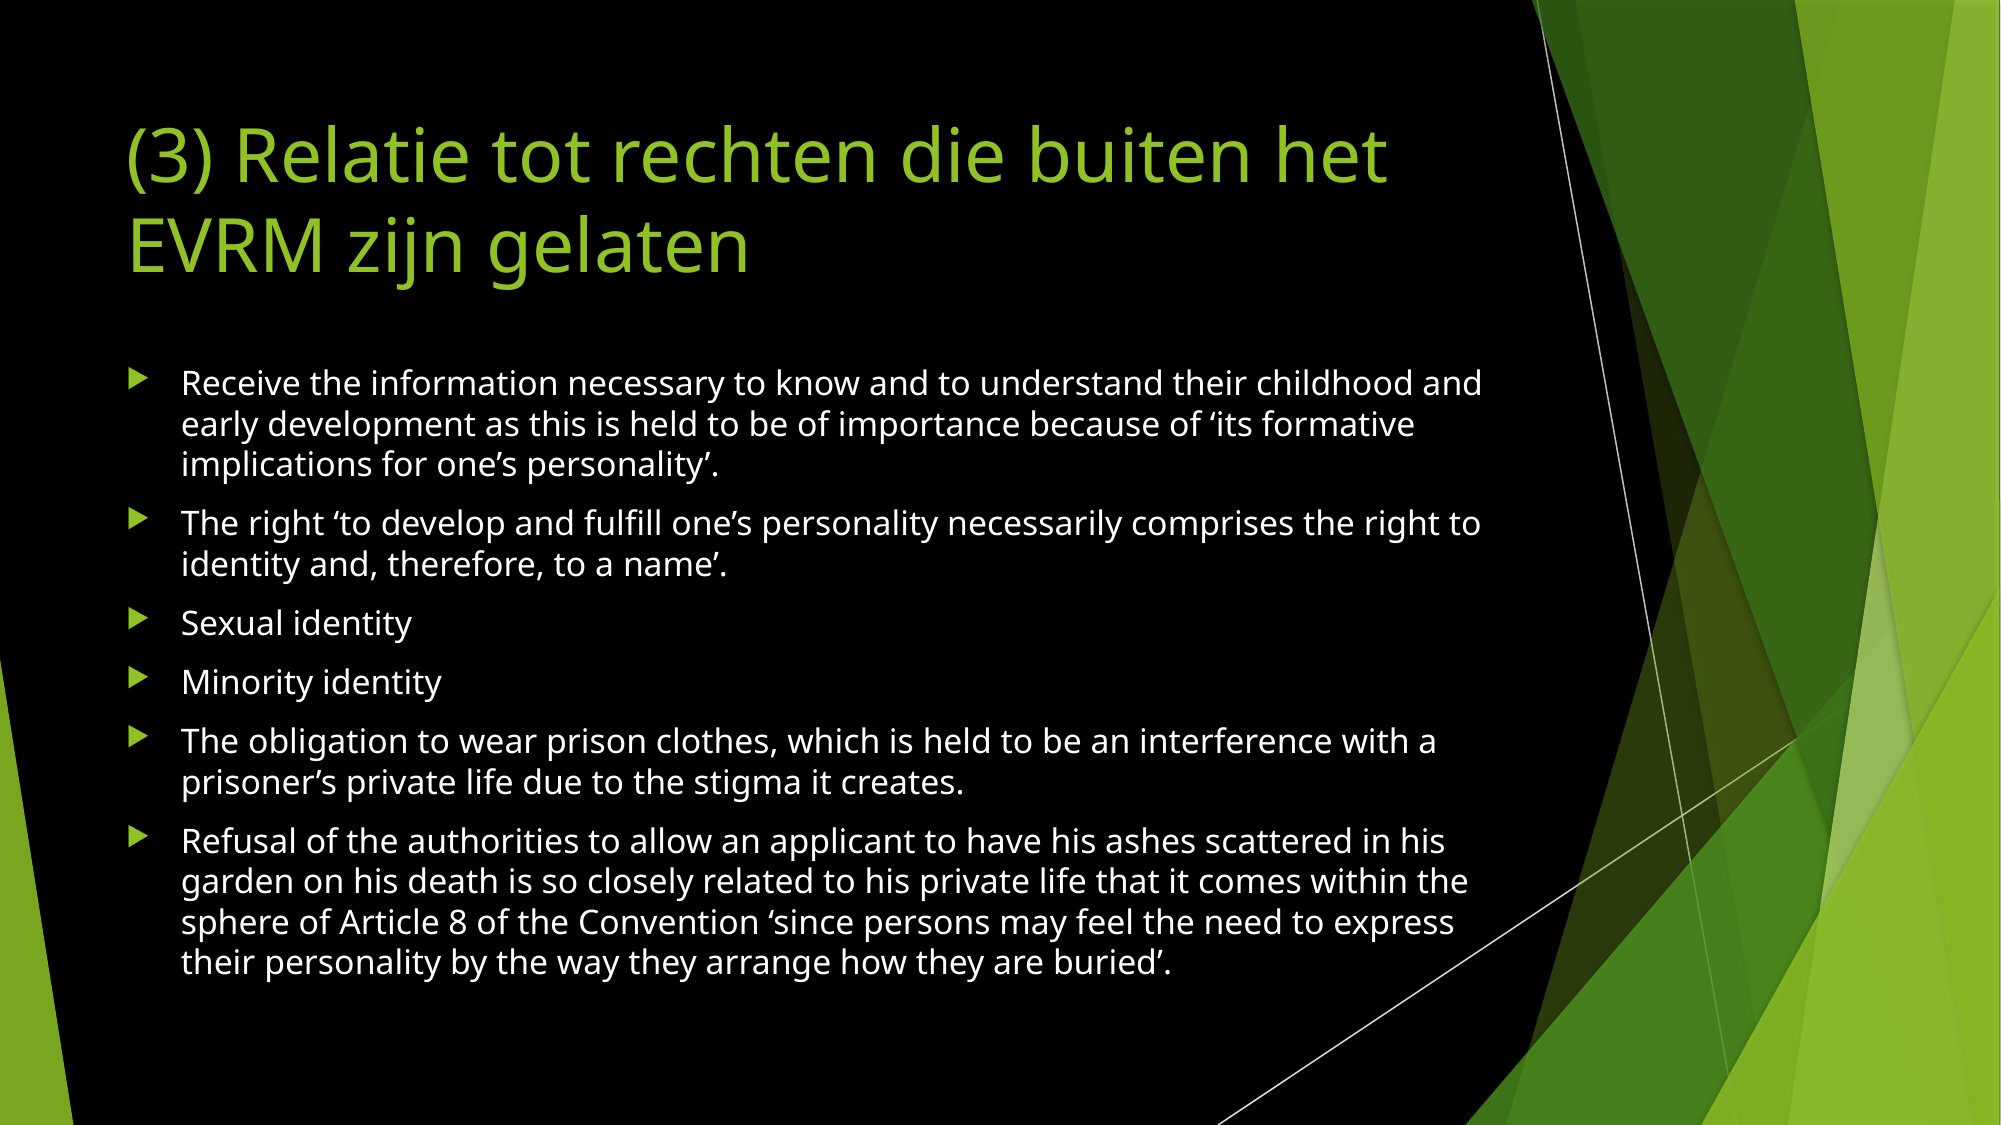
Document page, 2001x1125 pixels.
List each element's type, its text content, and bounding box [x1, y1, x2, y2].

title (3) Relatie tot rechten die buiten het EVRM zijn gelaten [111, 99, 1522, 317]
list Receive the information necessary to know and to understand their childhood and early development as this is held to be of importance because of ‘its formative implications for one’s personality’. The right ‘to develop and fulfill one’s personality necessarily comprises the right to identity and, therefore, to a name’. Sexual identity Minority identity The obligation to wear prison clothes, which is held to be an interference with a prisoner’s private life due to the stigma it creates. Refusal of the authorities to allow an applicant to have his ashes scattered in his garden on his death is so closely related to his private life that it comes within the sphere of Article 8 of the Convention ‘since persons may feel the need to express their personality by the way they arrange how they are buried’. [111, 354, 1522, 992]
